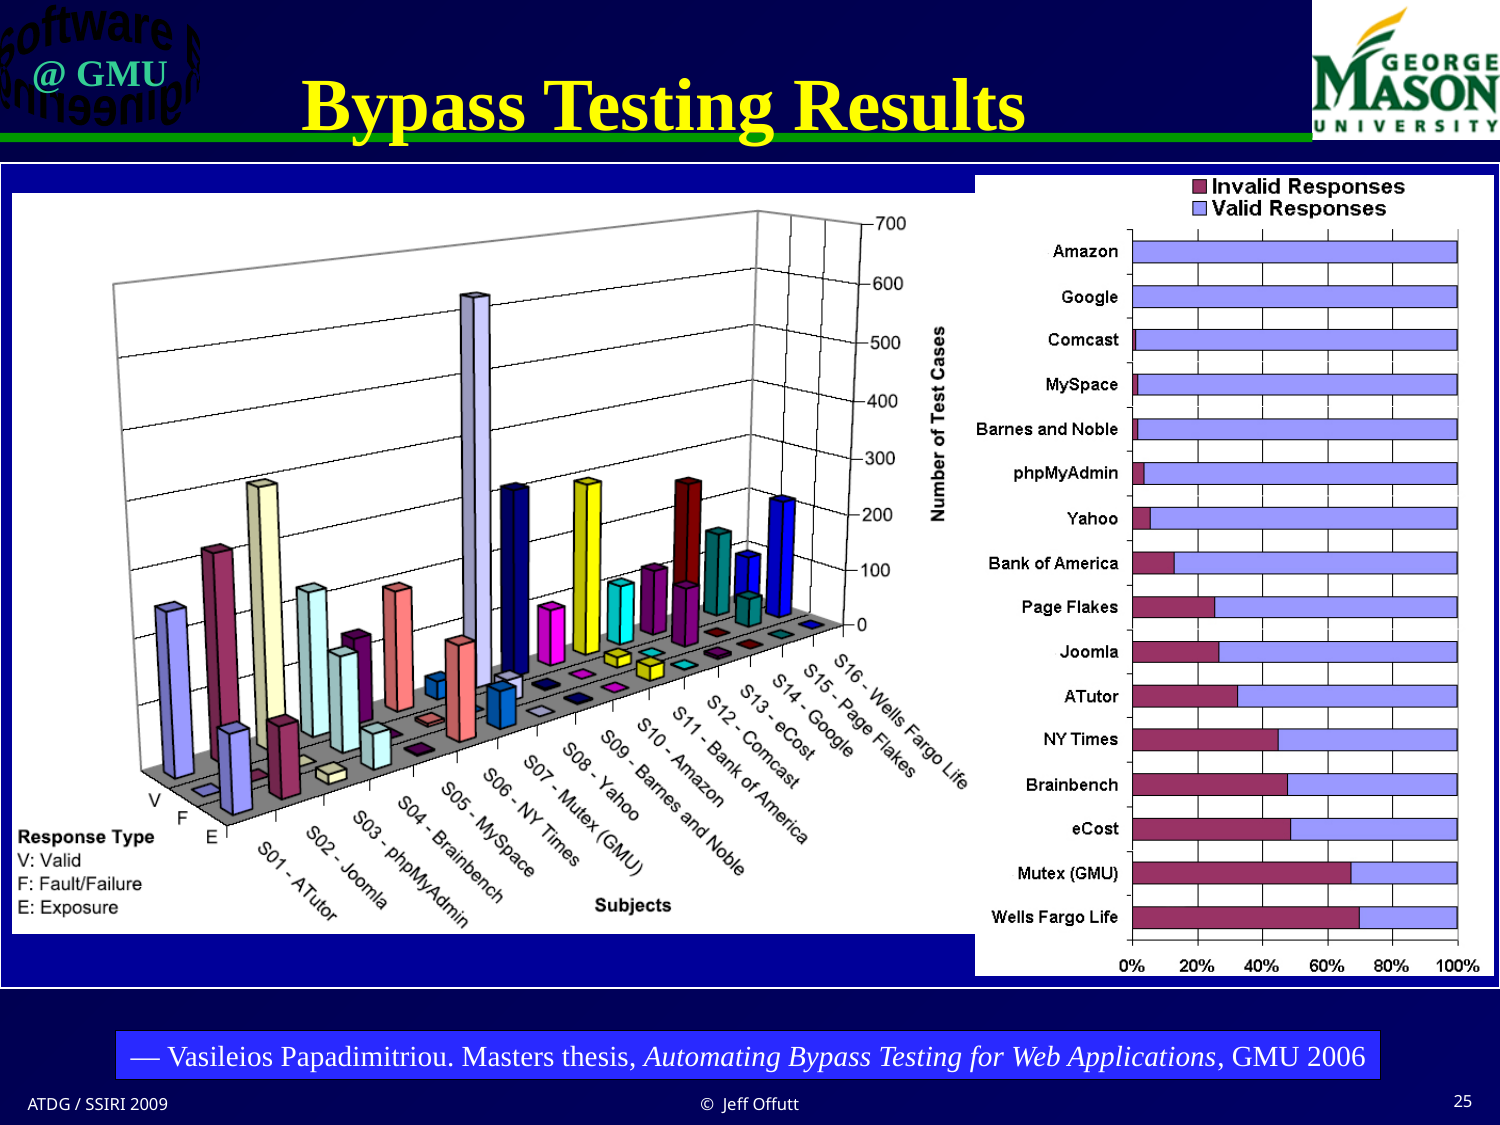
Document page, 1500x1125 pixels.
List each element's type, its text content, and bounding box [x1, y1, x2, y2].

text_box — Vasileios Papadimitriou. Masters thesis, Automating Bypass Testing for Web Applications, GMU 2006 [115, 1030, 1381, 1080]
picture [1315, 0, 1500, 140]
slide_number 25 [1174, 1084, 1488, 1122]
slide_number ATDG / SSIRI 2009 [12, 1084, 326, 1122]
footer © Jeff Offutt [512, 1084, 988, 1122]
title Bypass Testing Results [14, 0, 1315, 162]
picture [12, 175, 1494, 976]
text_box v [0, 162, 1500, 988]
